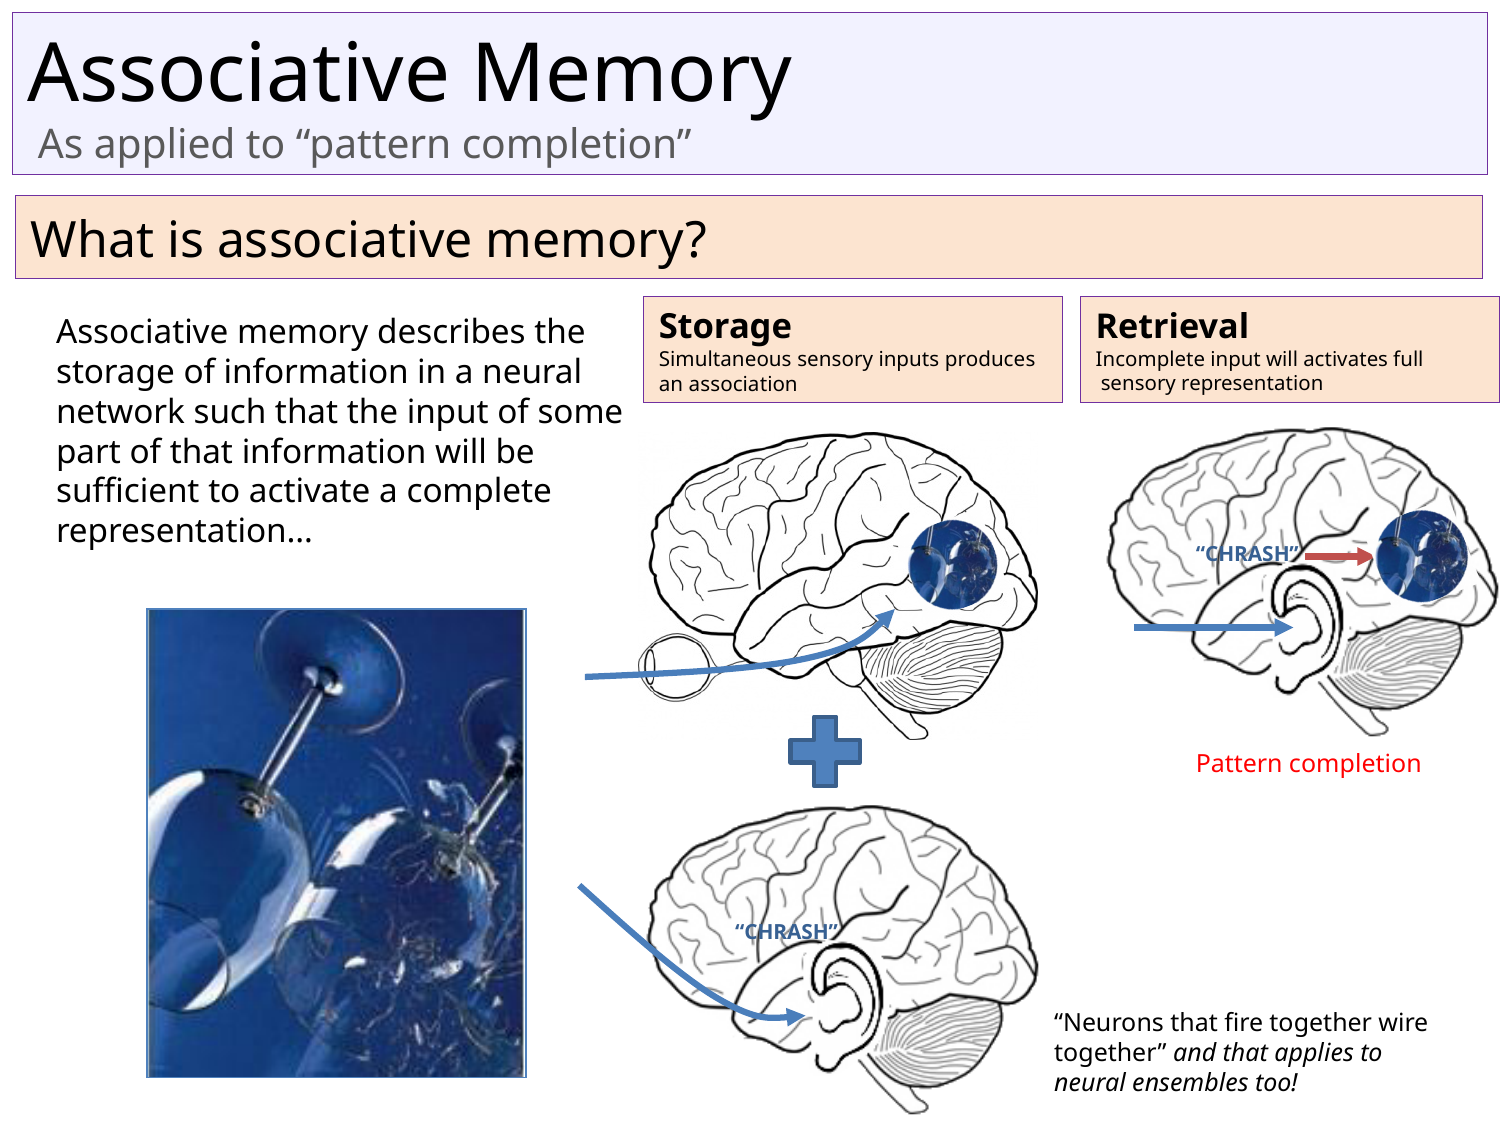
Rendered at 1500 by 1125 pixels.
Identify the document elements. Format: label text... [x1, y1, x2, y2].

text_box Storage Simultaneous sensory inputs produces an association [643, 296, 1063, 403]
picture [635, 804, 1040, 1116]
text_box What is associative memory? [15, 195, 1483, 279]
picture [1096, 426, 1500, 738]
picture [147, 609, 526, 1077]
text_box [578, 884, 630, 932]
text_box [788, 749, 862, 788]
title Associative Memory As applied to “pattern completion” [12, 12, 1488, 175]
text_box Retrieval Incomplete input will activates full sensory representation [1080, 296, 1500, 403]
text_box Associative memory describes the storage of information in a neural network such that the input of some part of that information will be sufficient to activate a complete representation… [41, 302, 650, 557]
picture [638, 432, 1039, 740]
text_box “Neurons that fire together wire together” and that applies to neural ensembles too! [1043, 999, 1471, 1105]
text_box [584, 666, 633, 678]
text_box Pattern completion [1181, 746, 1459, 785]
